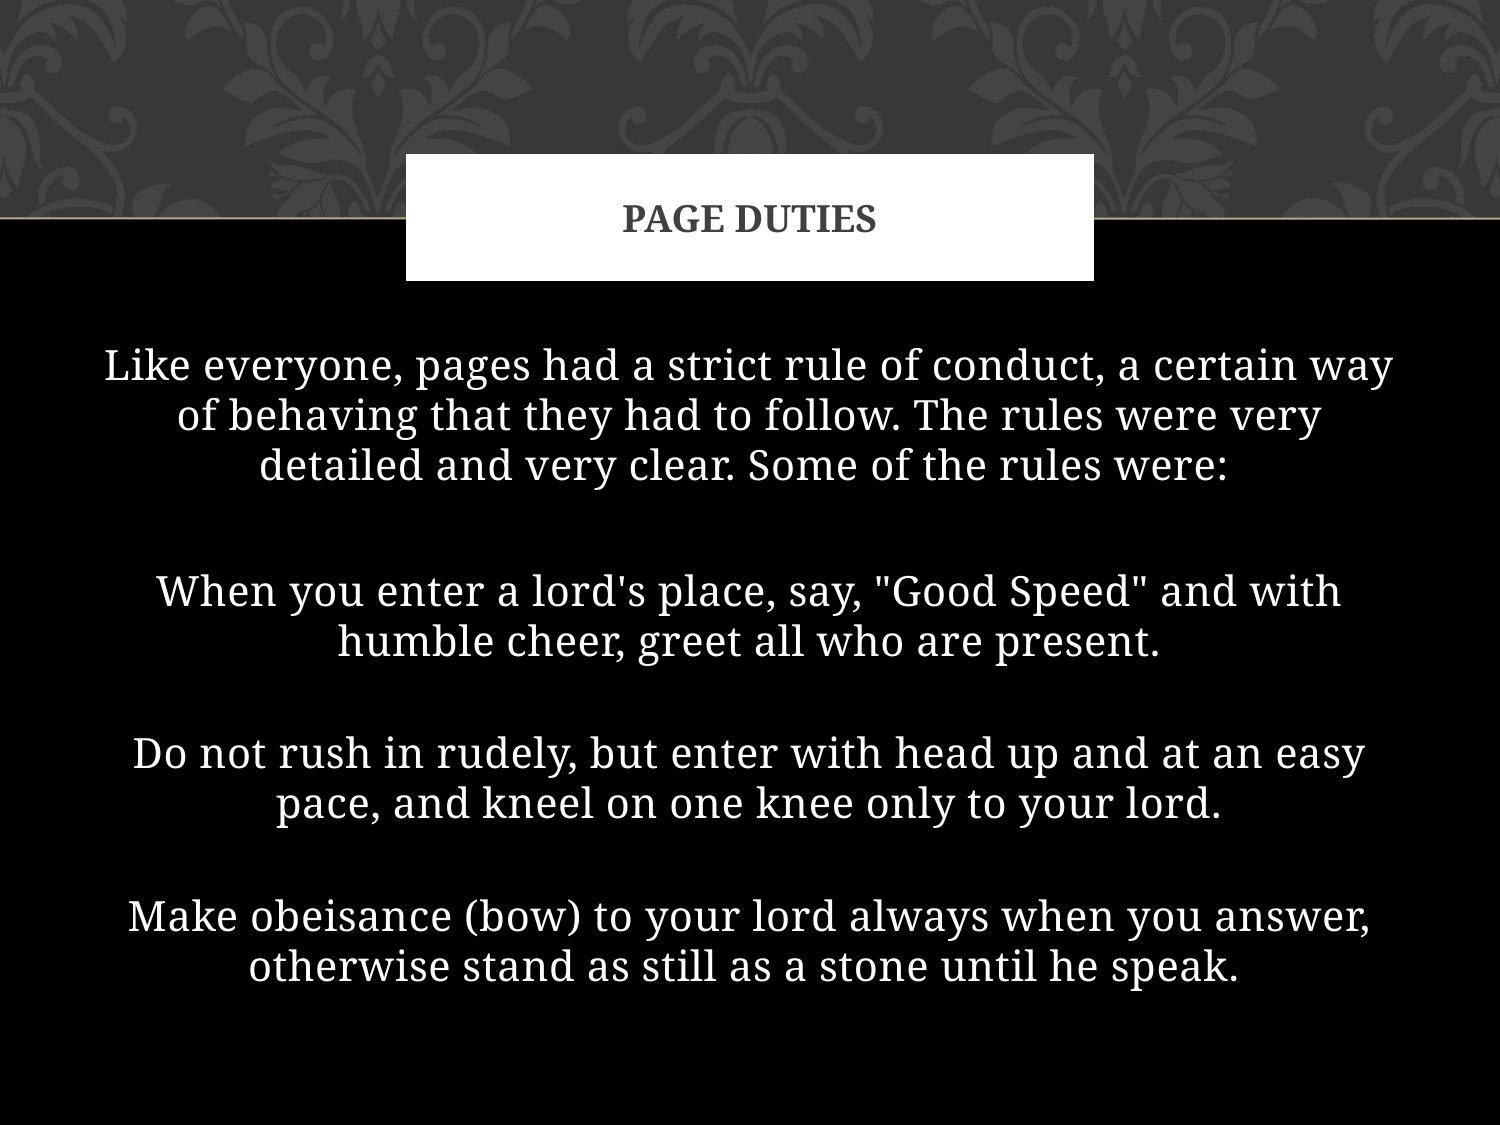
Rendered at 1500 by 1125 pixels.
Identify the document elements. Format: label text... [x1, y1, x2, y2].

title Page duties [406, 154, 1094, 281]
list Like everyone, pages had a strict rule of conduct, a certain way of behaving that they had to follow. The rules were very detailed and very clear. Some of the rules were: When you enter a lord's place, say, "Good Speed" and with humble cheer, greet all who are present. Do not rush in rudely, but enter with head up and at an easy pace, and kneel on one knee only to your lord. Make obeisance (bow) to your lord always when you answer, otherwise stand as still as a stone until he speak. [75, 331, 1425, 1000]
